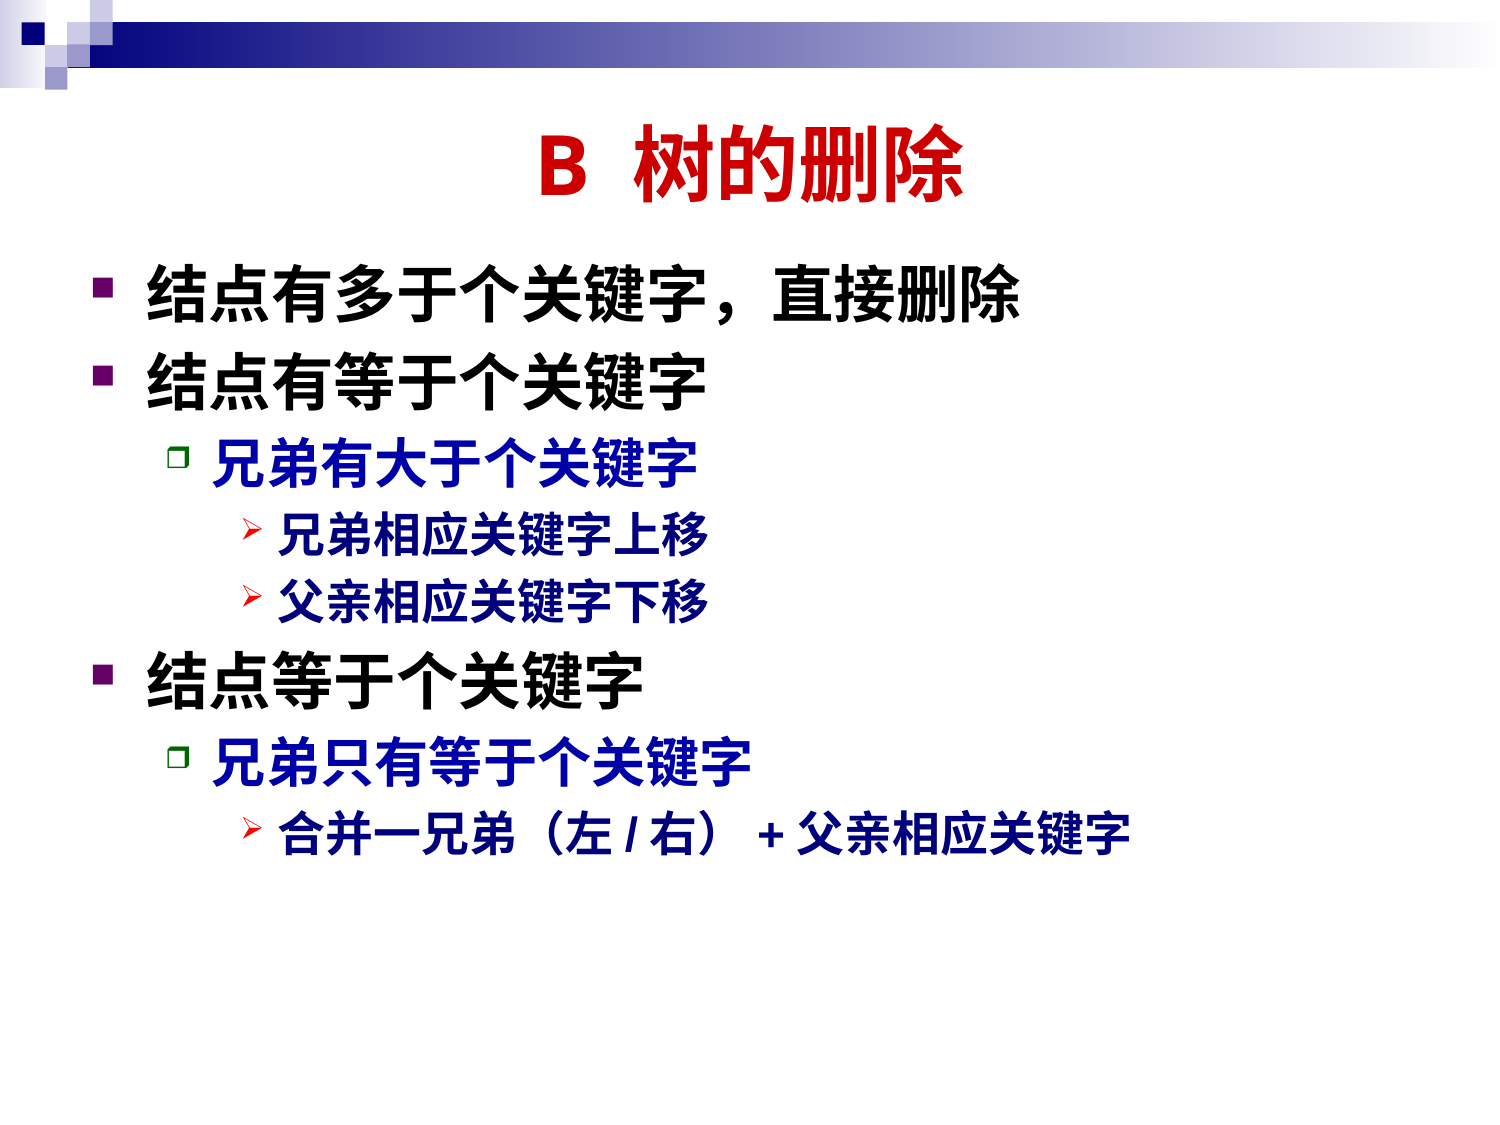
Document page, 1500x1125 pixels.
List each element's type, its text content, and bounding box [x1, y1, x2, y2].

title B 树的删除 [75, 75, 1425, 250]
